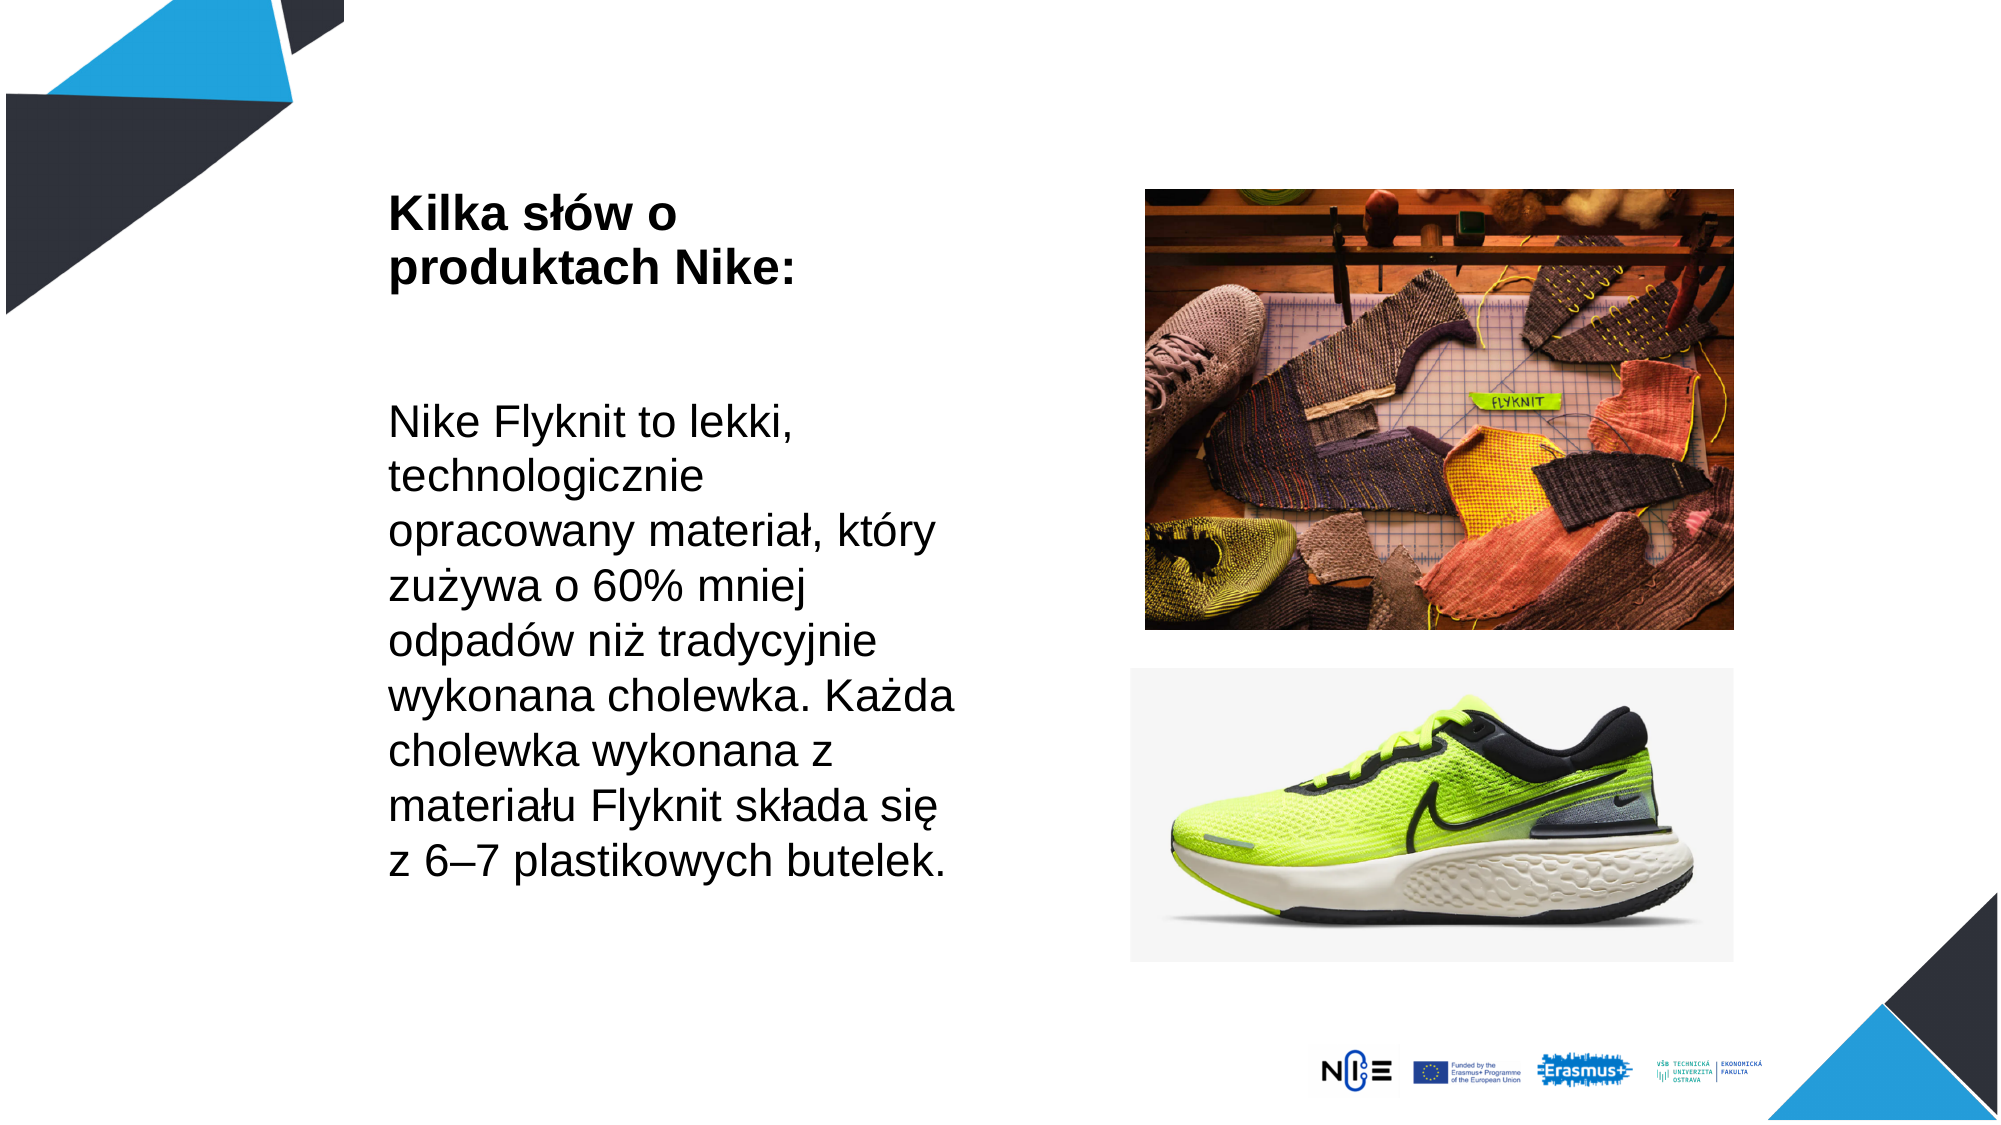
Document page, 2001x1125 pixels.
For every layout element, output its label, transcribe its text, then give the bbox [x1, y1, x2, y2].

list Kilka słów o produktach Nike: Nike Flyknit to lekki, technologicznie opracowany materiał, który zużywa o 60% mniej odpadów niż tradycyjnie wykonana cholewka. Każda cholewka wykonana z materiału Flyknit składa się z 6–7 plastikowych butelek. [373, 180, 1544, 1125]
picture [1129, 668, 2000, 1125]
picture [6, 0, 344, 318]
picture [1145, 189, 1734, 630]
